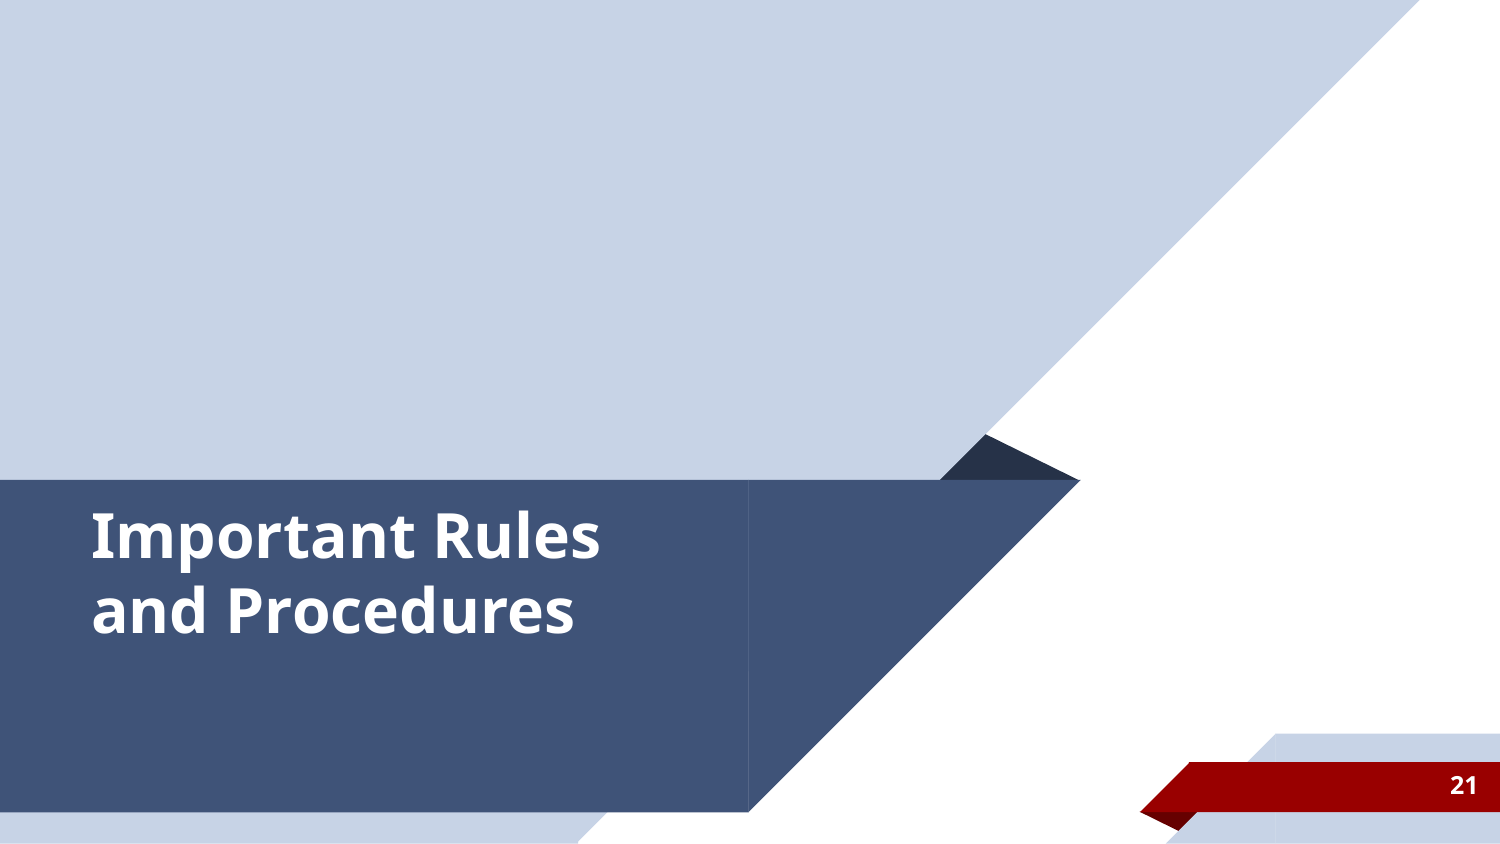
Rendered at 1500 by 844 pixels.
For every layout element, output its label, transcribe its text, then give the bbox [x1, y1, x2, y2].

slide_number 21 [1249, 760, 1494, 813]
title Important Rules and Procedures [76, 470, 748, 662]
